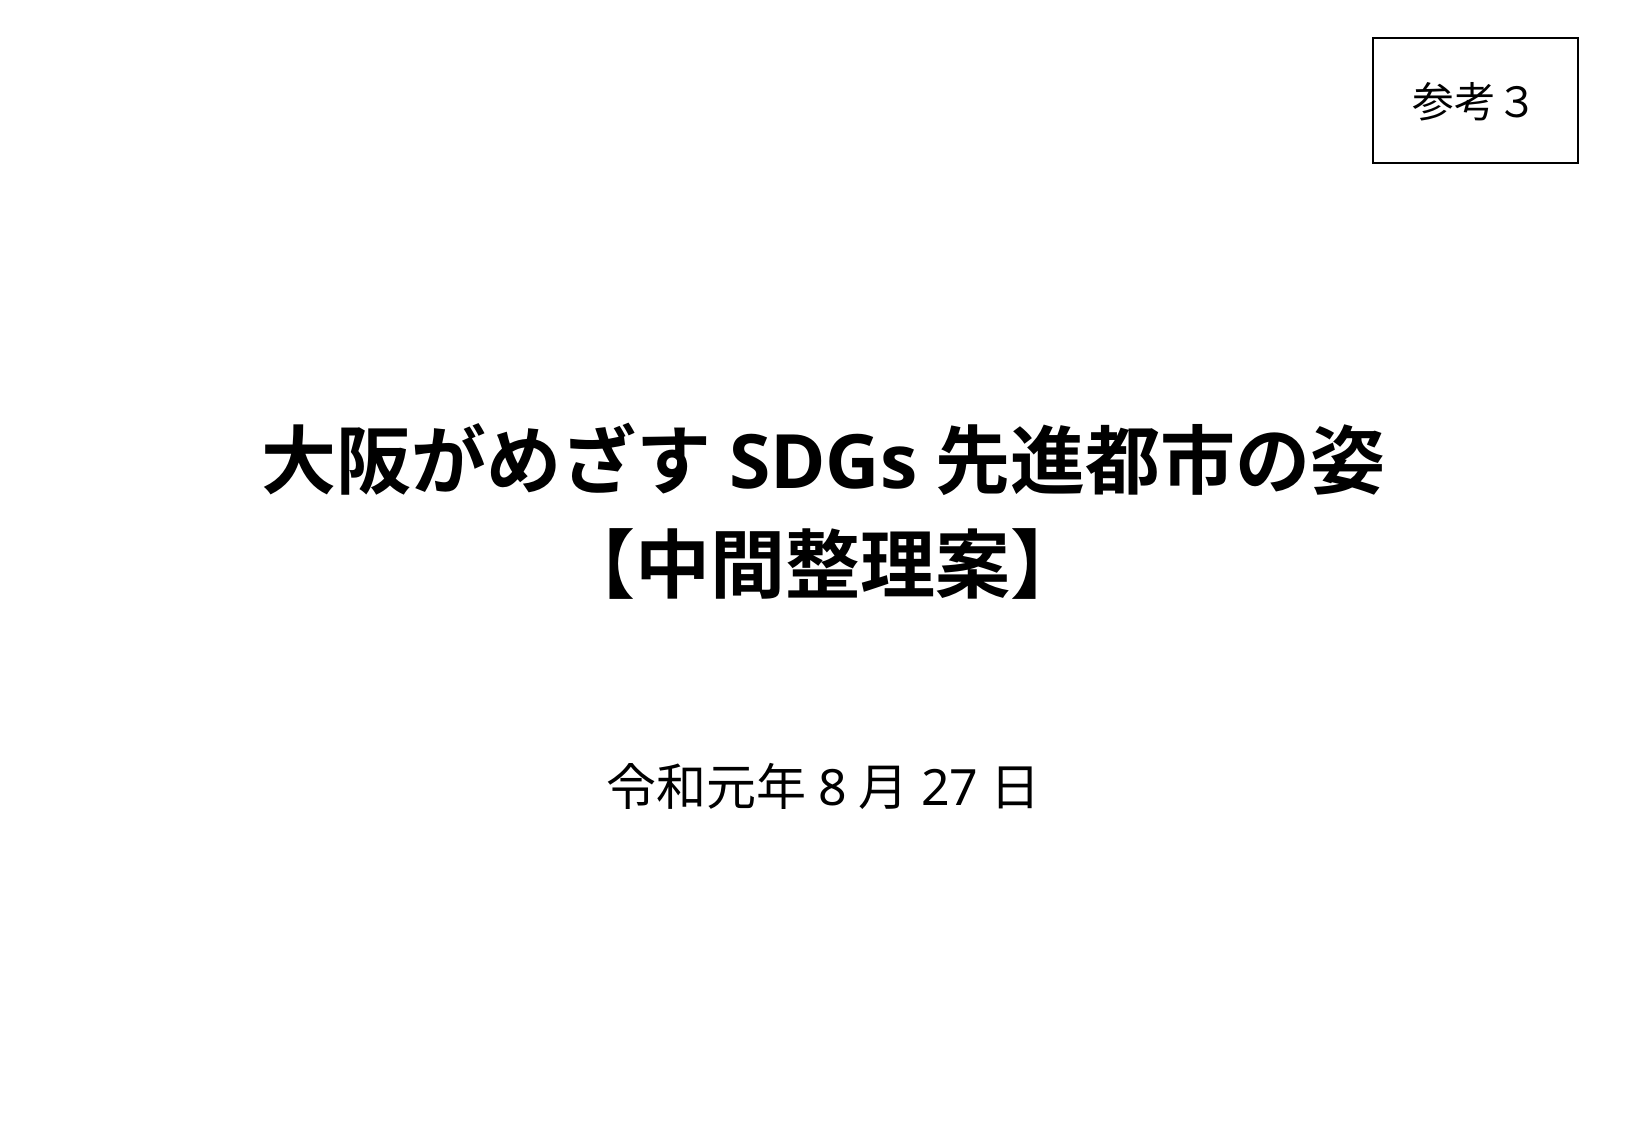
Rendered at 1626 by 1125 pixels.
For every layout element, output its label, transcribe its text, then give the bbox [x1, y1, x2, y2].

text_box 大阪がめざすSDGs先進都市の姿 【中間整理案】 令和元年8月27日 [204, 391, 1442, 824]
text_box 参考３ [1372, 37, 1579, 164]
